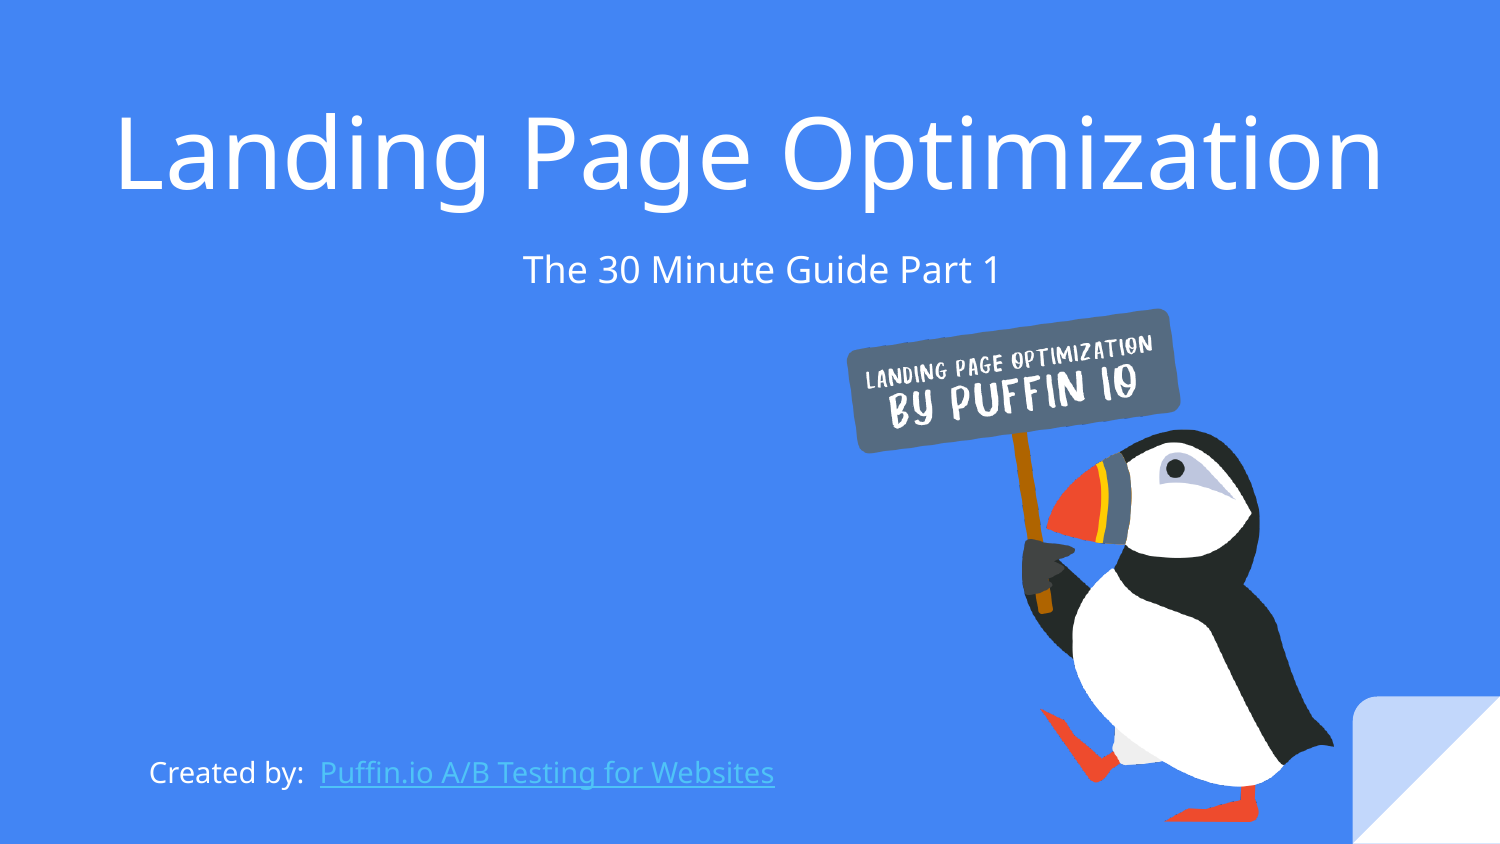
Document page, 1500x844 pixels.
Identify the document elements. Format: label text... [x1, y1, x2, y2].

title Landing Page Optimization [88, 71, 1438, 225]
picture [724, 287, 1467, 844]
title Created by: Puffin.io A/B Testing for Websites [113, 738, 719, 810]
subtitle The 30 Minute Guide Part 1 [88, 230, 1438, 302]
